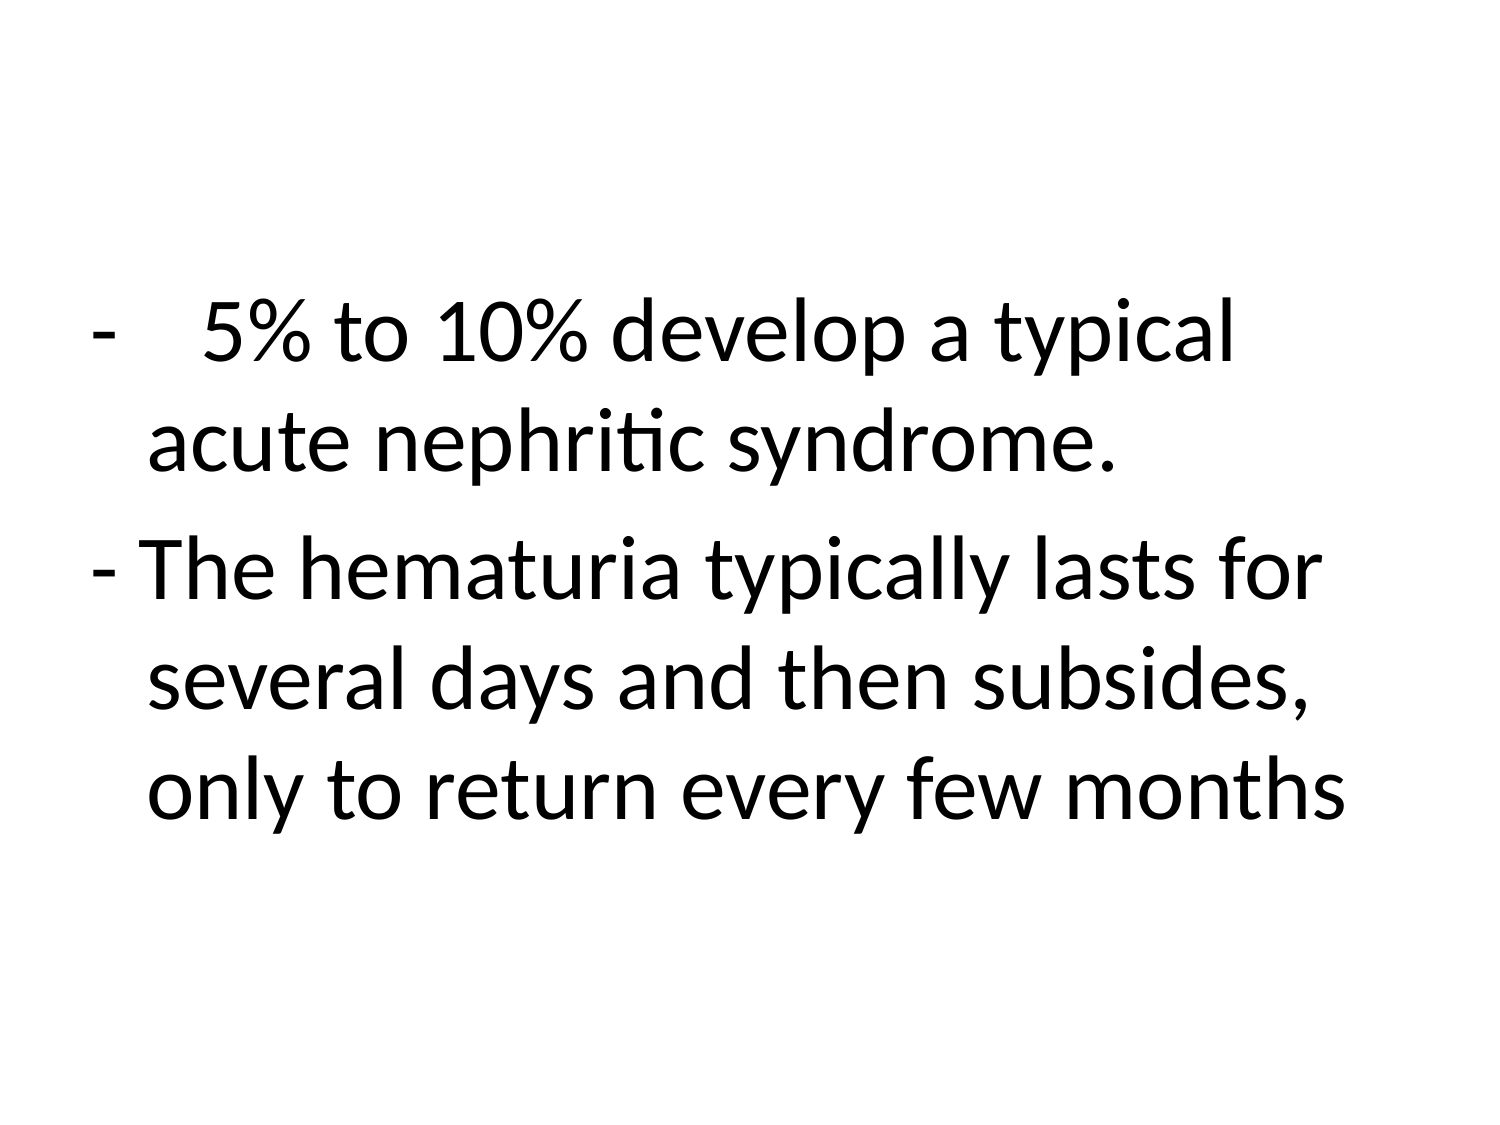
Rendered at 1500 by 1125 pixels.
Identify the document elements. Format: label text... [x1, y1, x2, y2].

list - 5% to 10% develop a typical acute nephritic syndrome. - The hematuria typically lasts for several days and then subsides, only to return every few months [75, 262, 1425, 1005]
